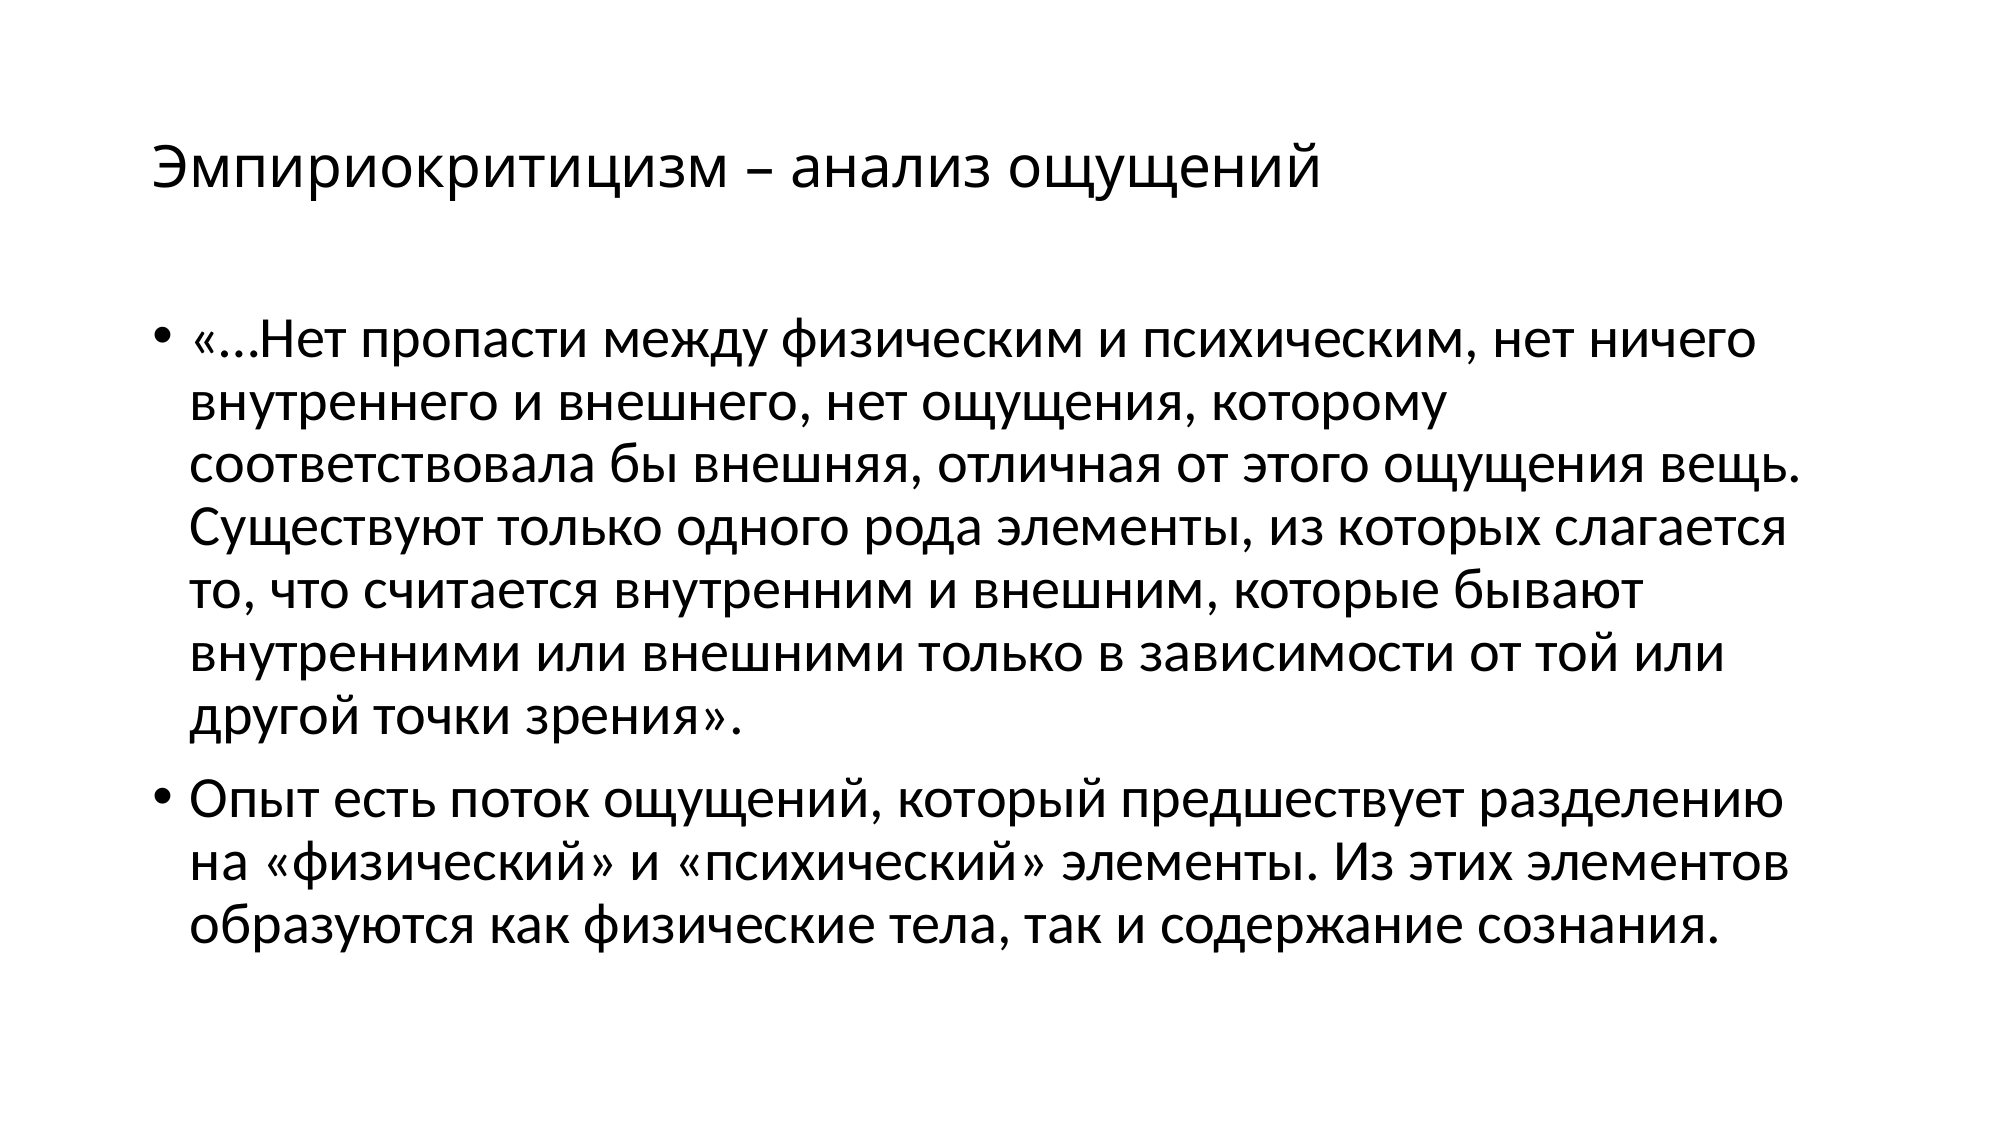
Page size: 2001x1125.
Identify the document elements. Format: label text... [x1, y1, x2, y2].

list «…Нет пропасти между физическим и психическим, нет ничего внутреннего и внешнего, нет ощущения, которому соответствовала бы внешняя, отличная от этого ощущения вещь. Существуют только одного рода элементы, из которых слагается то, что считается внутренним и внешним, которые бывают внутренними или внешними только в зависимости от той или другой точки зрения». Опыт есть поток ощущений, который предшествует разделению на «физический» и «психический» элементы. Из этих элементов образуются как физические тела, так и содержание сознания. [137, 299, 1863, 1014]
title Эмпириокритицизм – анализ ощущений [137, 59, 1863, 278]
